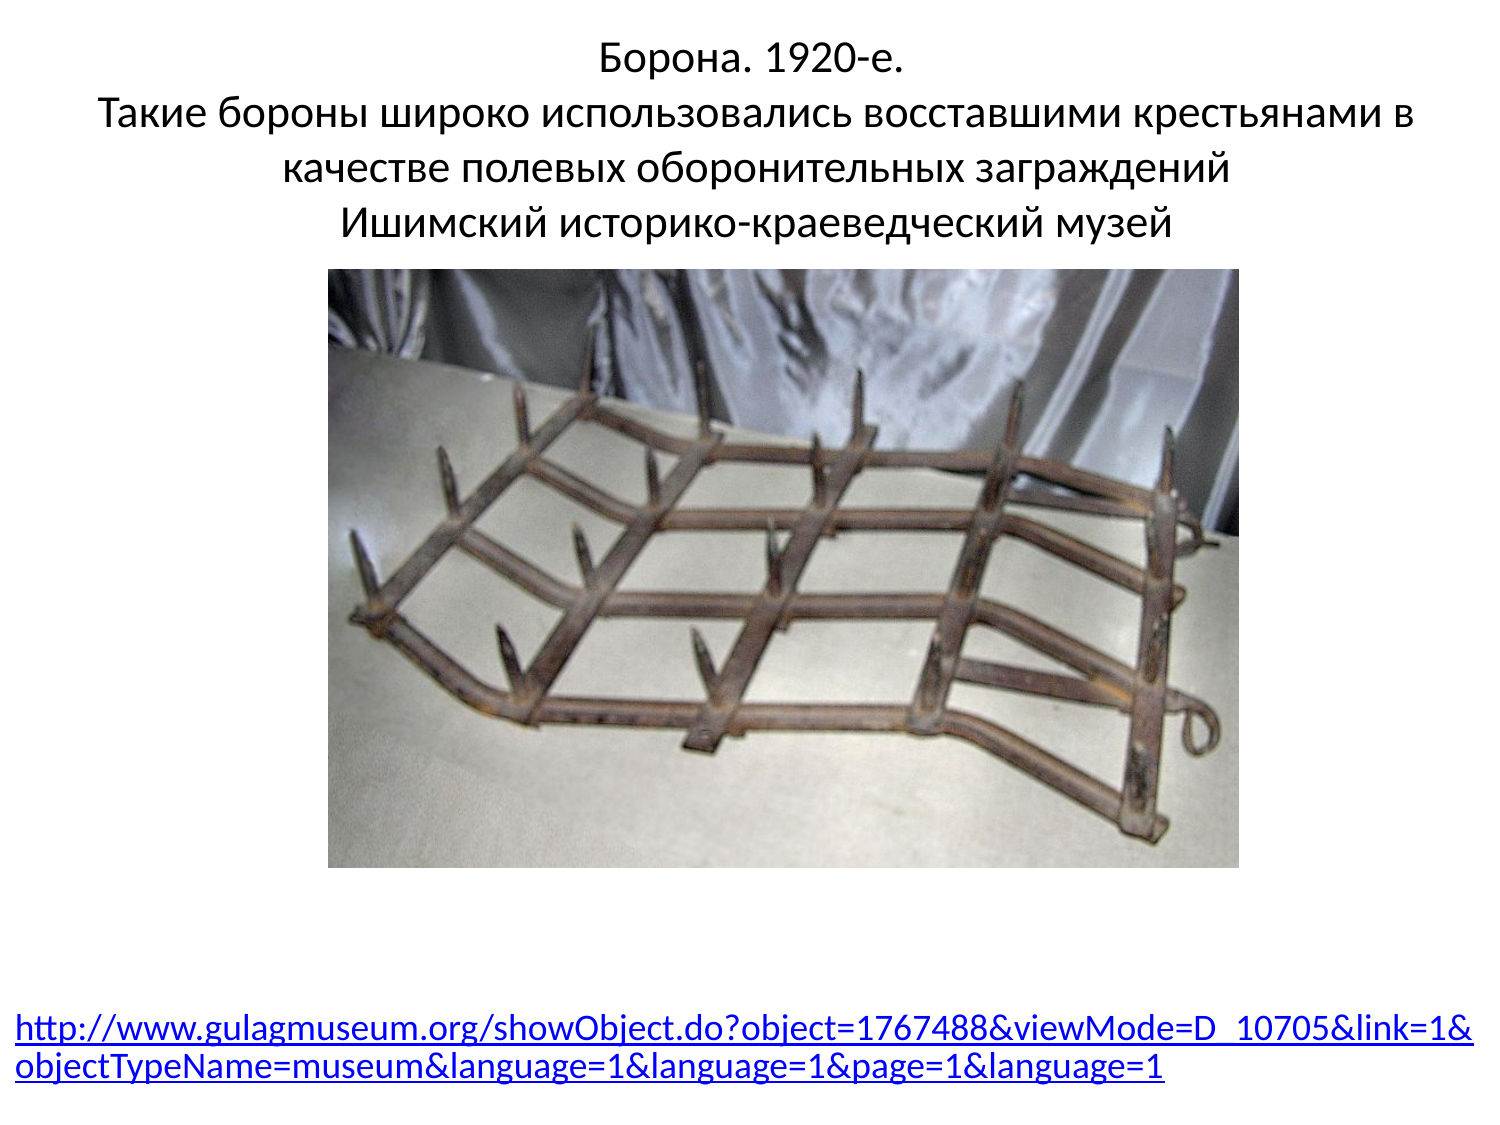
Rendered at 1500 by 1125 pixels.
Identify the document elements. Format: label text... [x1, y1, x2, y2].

picture [327, 269, 1240, 868]
text_box http://www.gulagmuseum.org/showObject.do?object=1767488&viewMode=D_10705&link=1&objectTypeName=museum&language=1&language=1&page=1&language=1 [0, 996, 1500, 1056]
title Борона. 1920-е. Такие бороны широко использовались восставшими крестьянами в качестве полевых оборонительных заграждений Ишимский историко-краеведческий музей [82, 70, 1432, 258]
